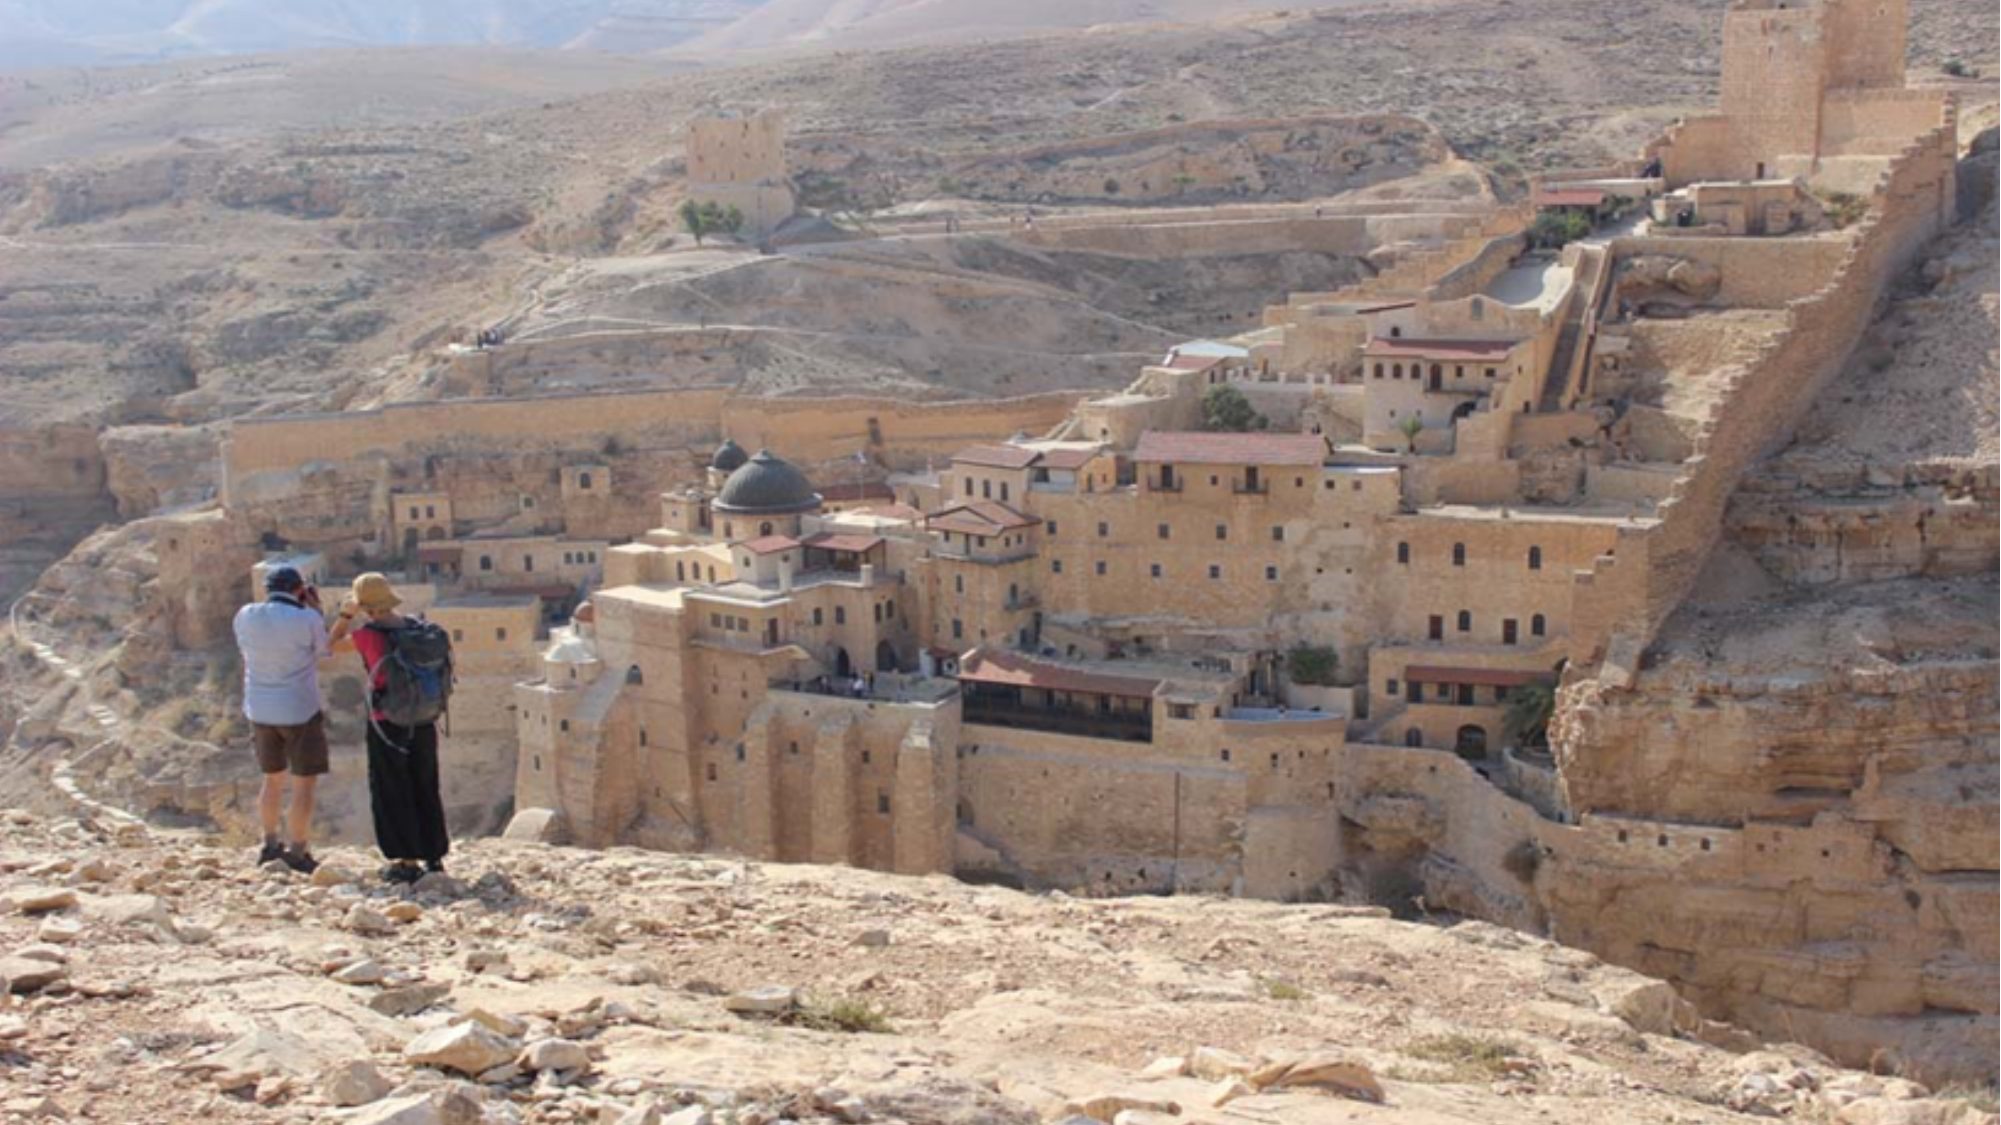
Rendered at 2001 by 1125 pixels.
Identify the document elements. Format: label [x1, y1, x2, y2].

list [0, 0, 2000, 1125]
